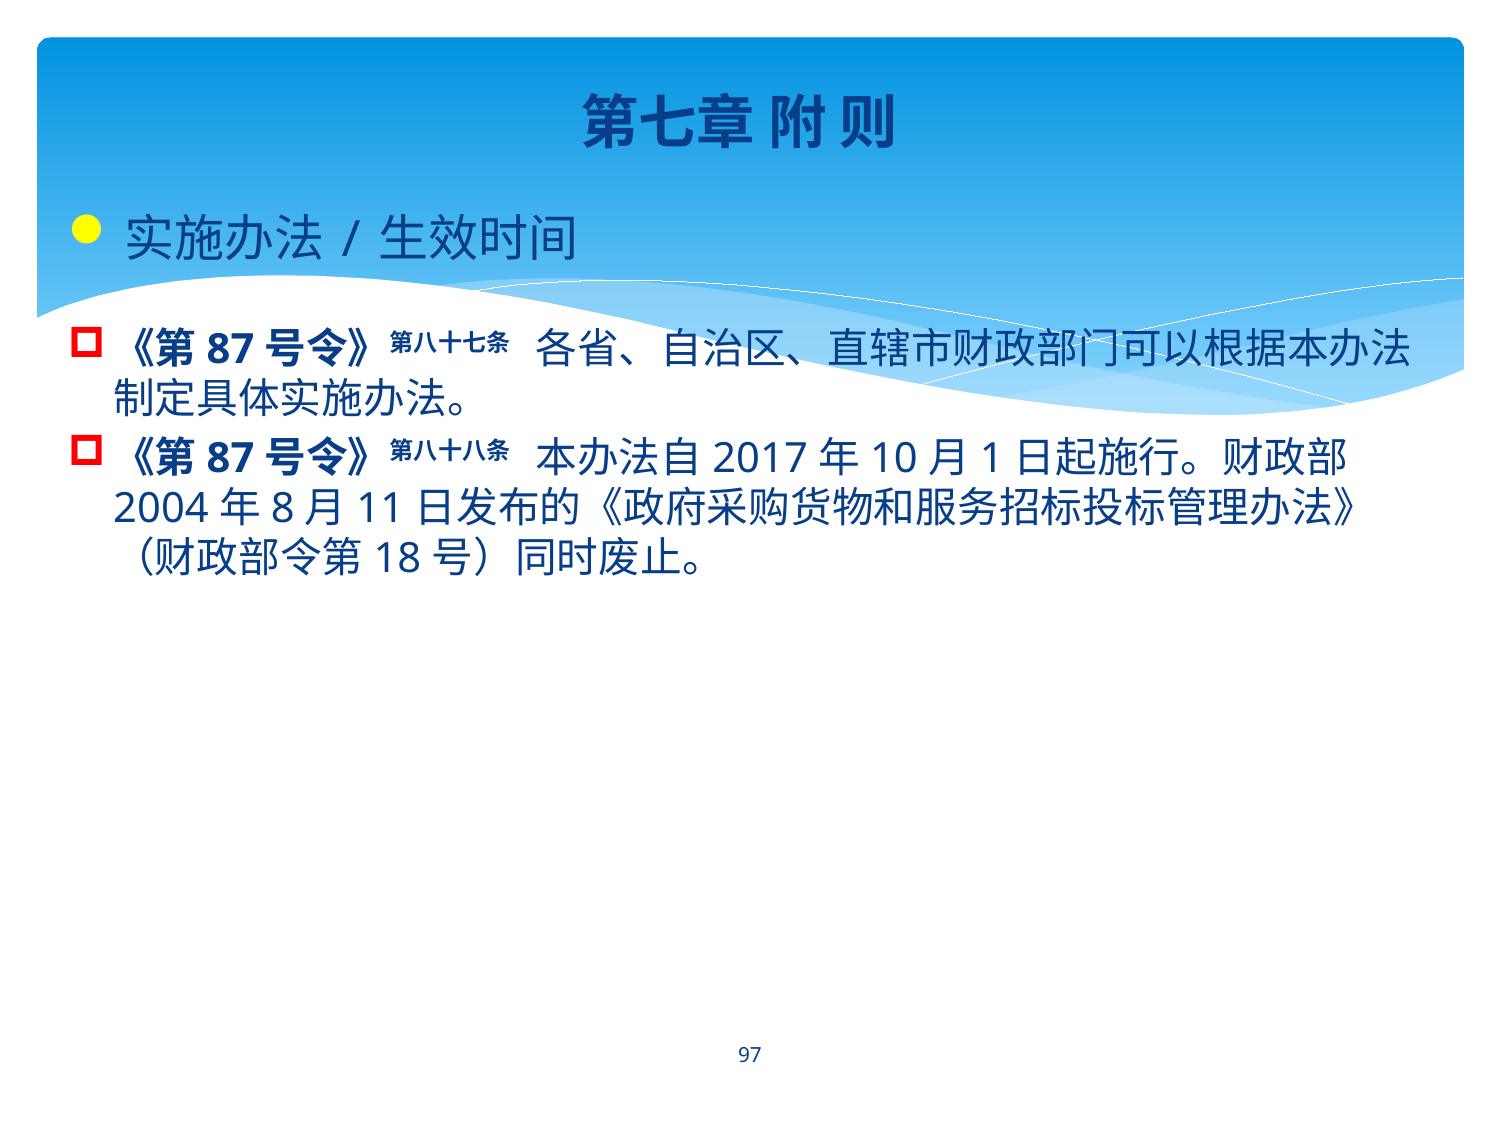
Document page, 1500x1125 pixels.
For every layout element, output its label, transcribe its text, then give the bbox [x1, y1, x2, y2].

list 《第87号令》第八十七条 各省、自治区、直辖市财政部门可以根据本办法制定具体实施办法。 《第87号令》第八十八条 本办法自2017年10月1日起施行。财政部2004年8月11日发布的《政府采购货物和服务招标投标管理办法》（财政部令第18号）同时废止。 [53, 314, 1447, 1012]
text_box 第七章 附 则 [53, 55, 1425, 185]
slide_number 97 [654, 1025, 846, 1086]
text_box 实施办法/生效时间 [53, 198, 1425, 274]
